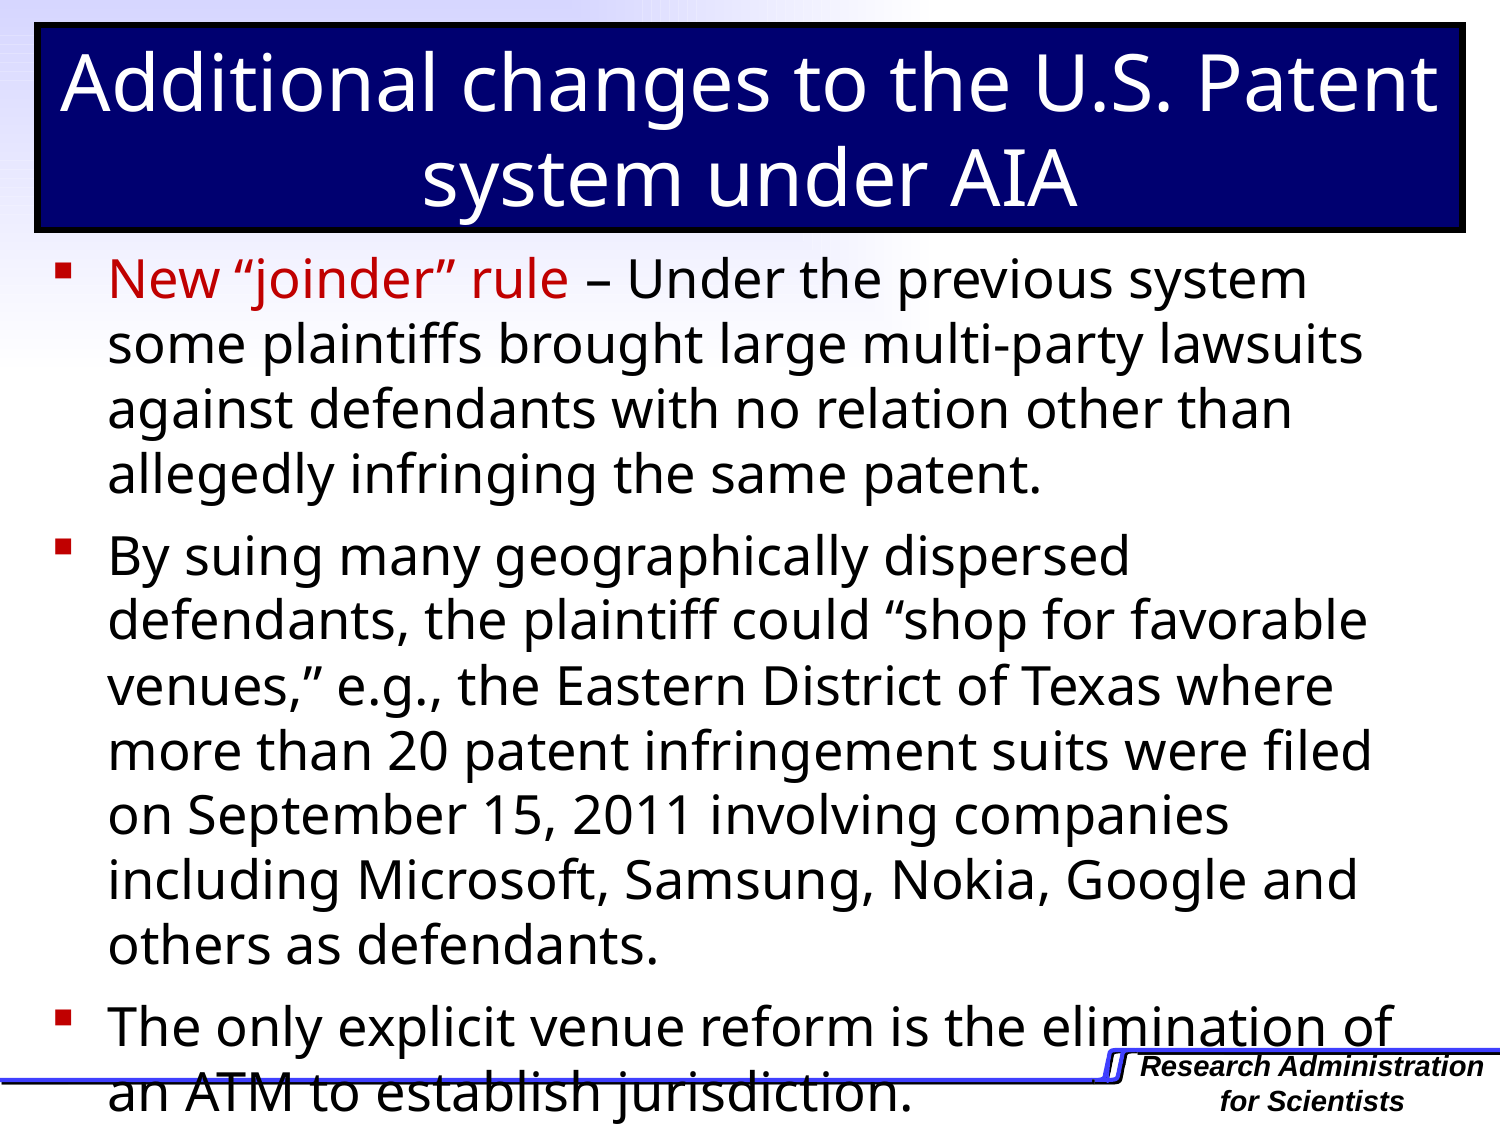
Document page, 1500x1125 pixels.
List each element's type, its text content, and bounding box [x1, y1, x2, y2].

text_box New “joinder” rule – Under the previous system some plaintiffs brought large multi-party lawsuits against defendants with no relation other than allegedly infringing the same patent. By suing many geographically dispersed defendants, the plaintiff could “shop for favorable venues,” e.g., the Eastern District of Texas where more than 20 patent infringement suits were filed on September 15, 2011 involving companies including Microsoft, Samsung, Nokia, Google and others as defendants. The only explicit venue reform is the elimination of an ATM to establish jurisdiction. [0, 237, 1438, 1125]
text_box Additional changes to the U.S. Patent system under AIA [37, 24, 1463, 230]
